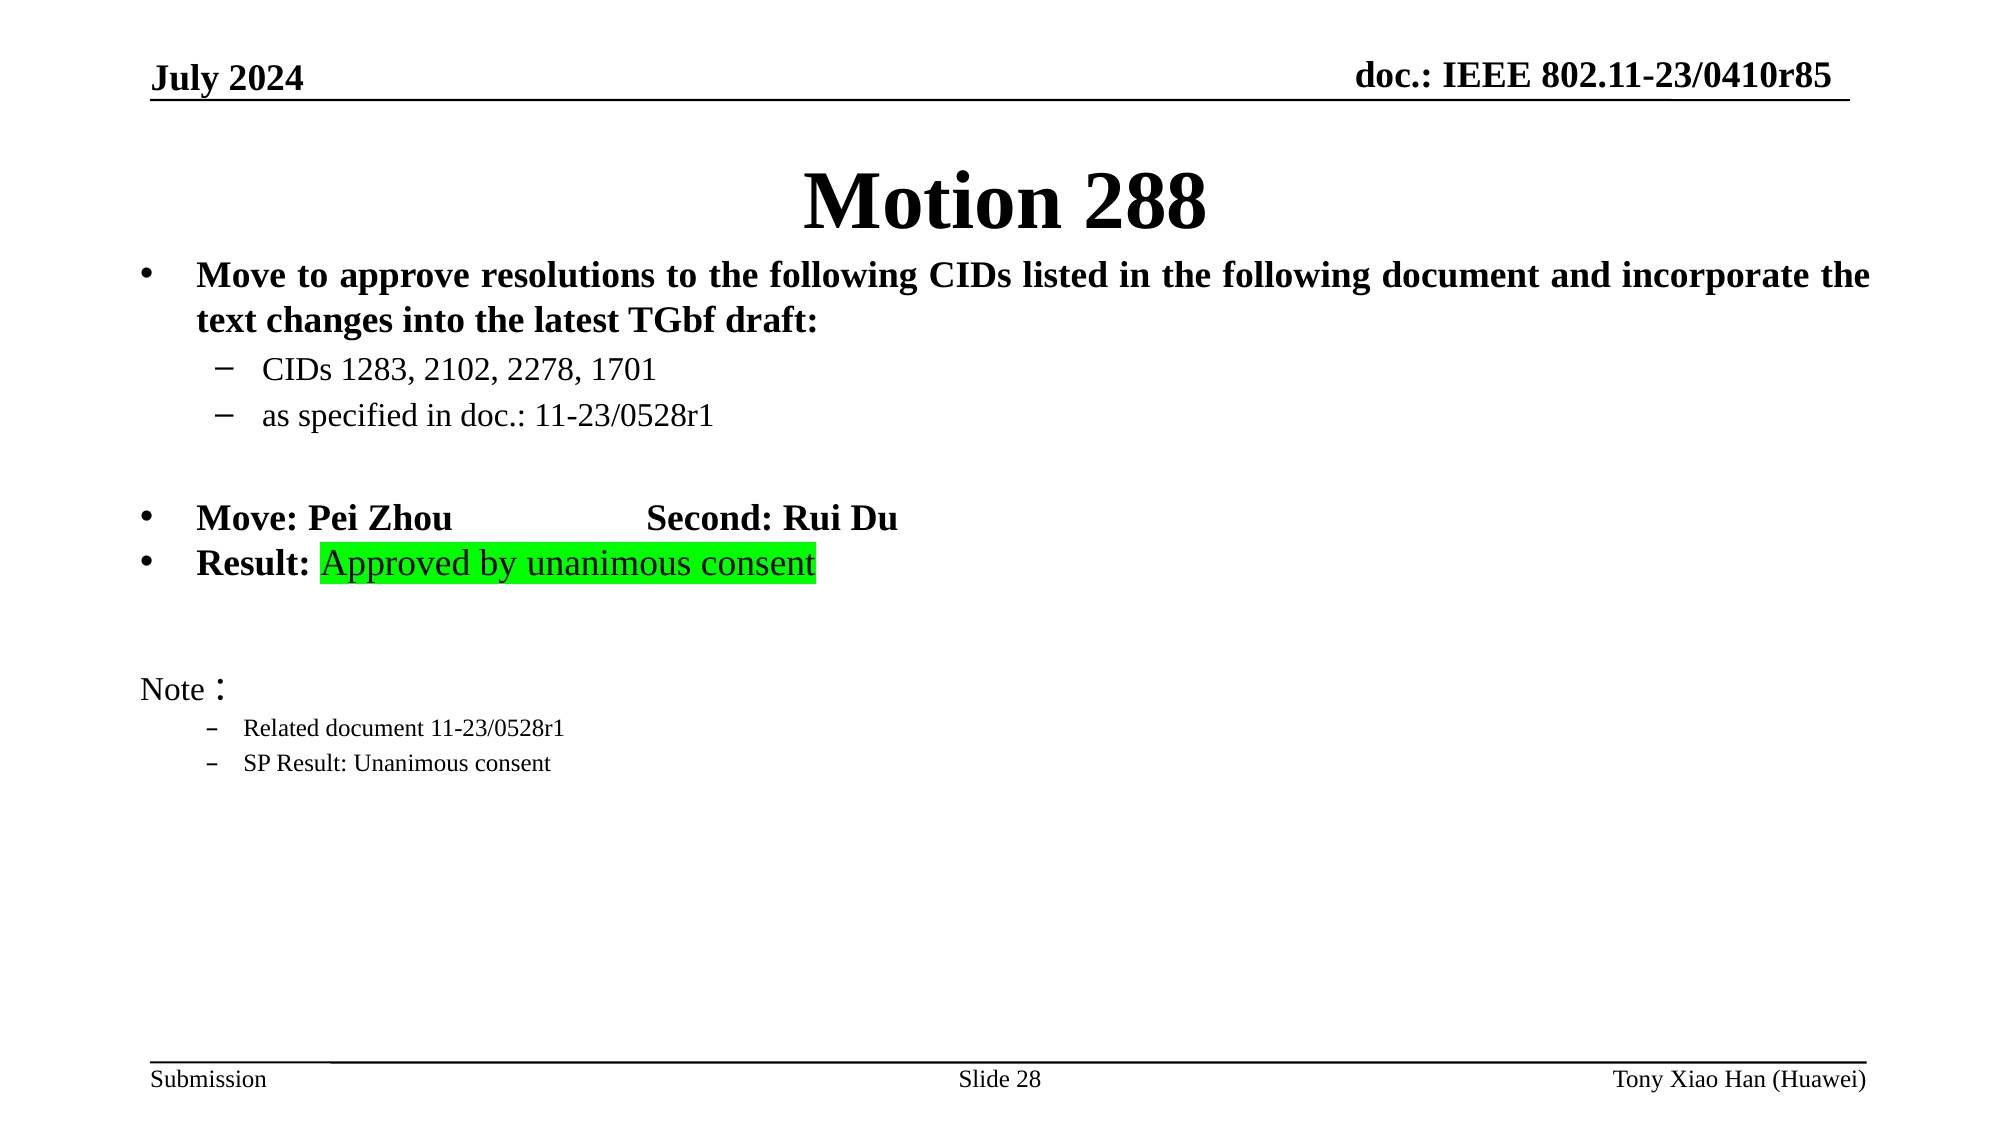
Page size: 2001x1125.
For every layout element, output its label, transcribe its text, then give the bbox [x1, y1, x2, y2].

text_box Move to approve resolutions to the following CIDs listed in the following document and incorporate the text changes into the latest TGbf draft: CIDs 1283, 2102, 2278, 1701 as specified in doc.: 11-23/0528r1 Move: Pei Zhou Second: Rui Du Result: Approved by unanimous consent Note： Related document 11-23/0528r1 SP Result: Unanimous consent [125, 212, 1888, 900]
text_box Motion 288 [368, 137, 1644, 212]
